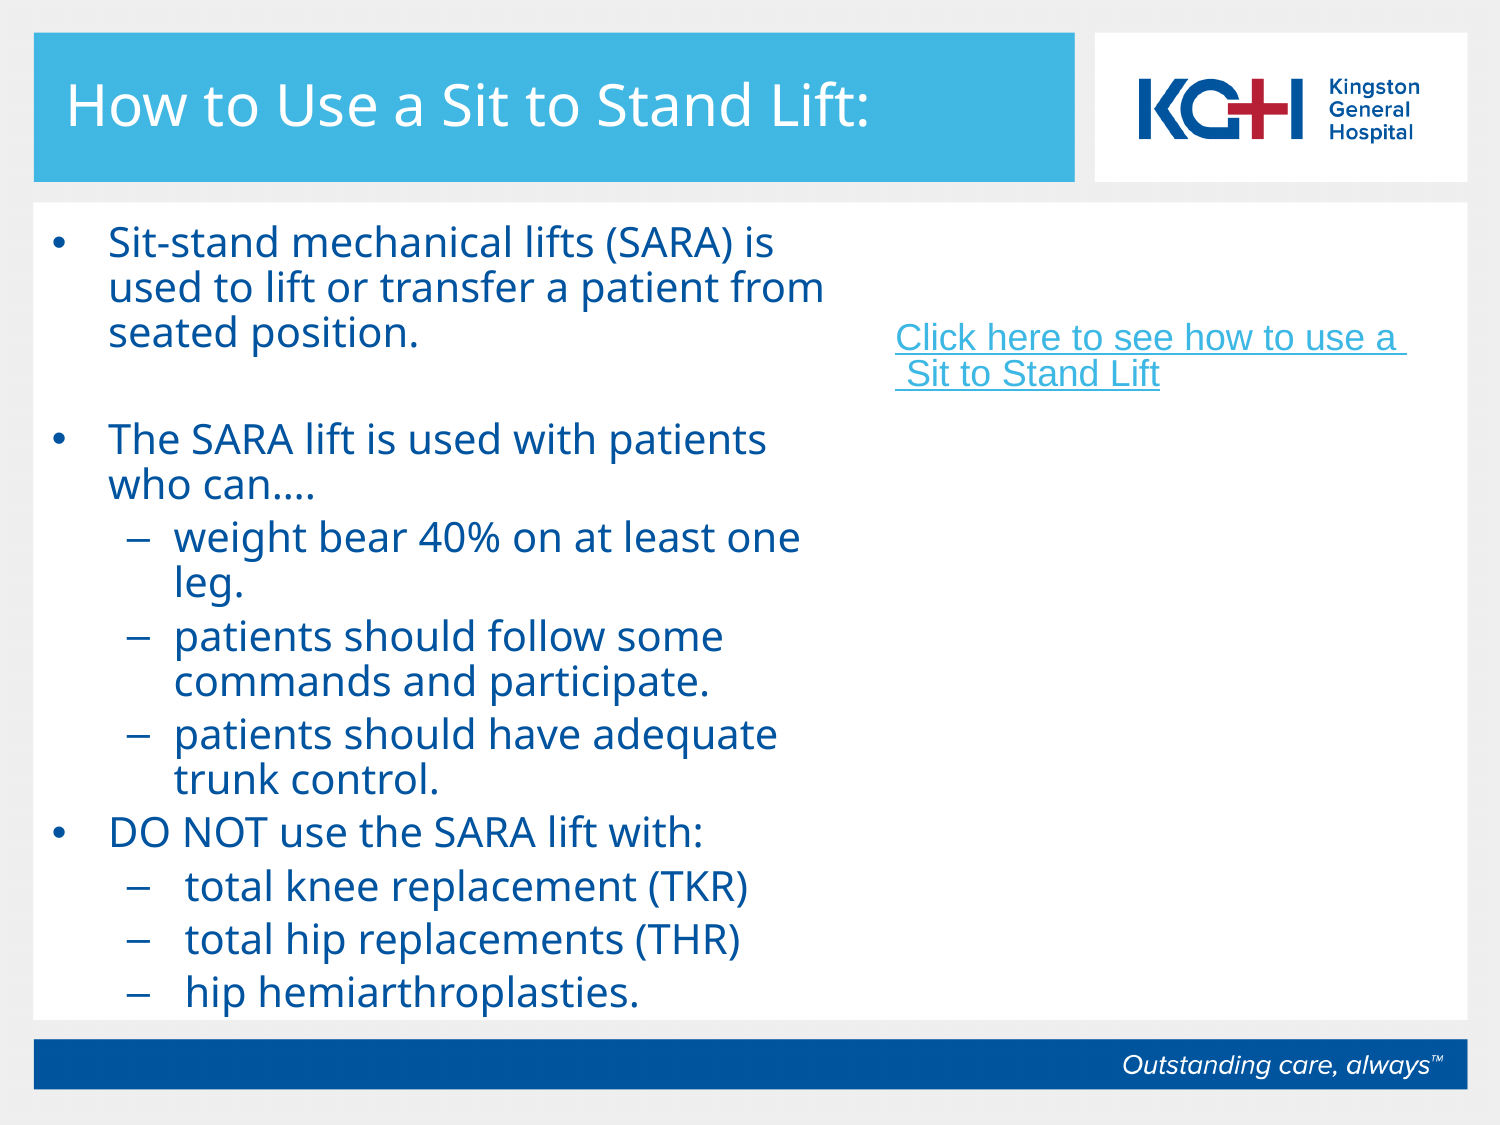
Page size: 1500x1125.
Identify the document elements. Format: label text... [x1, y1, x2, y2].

text_box Click here to see how to use a Sit to Stand Lift [880, 314, 1483, 402]
picture [0, 0, 1500, 1125]
list Sit-stand mechanical lifts (SARA) is used to lift or transfer a patient from seated position. The SARA lift is used with patients who can…. weight bear 40% on at least one leg. patients should follow some commands and participate. patients should have adequate trunk control. DO NOT use the SARA lift with: total knee replacement (TKR) total hip replacements (THR) hip hemiarthroplasties. [36, 214, 861, 1070]
title How to Use a Sit to Stand Lift: [50, 42, 1059, 165]
